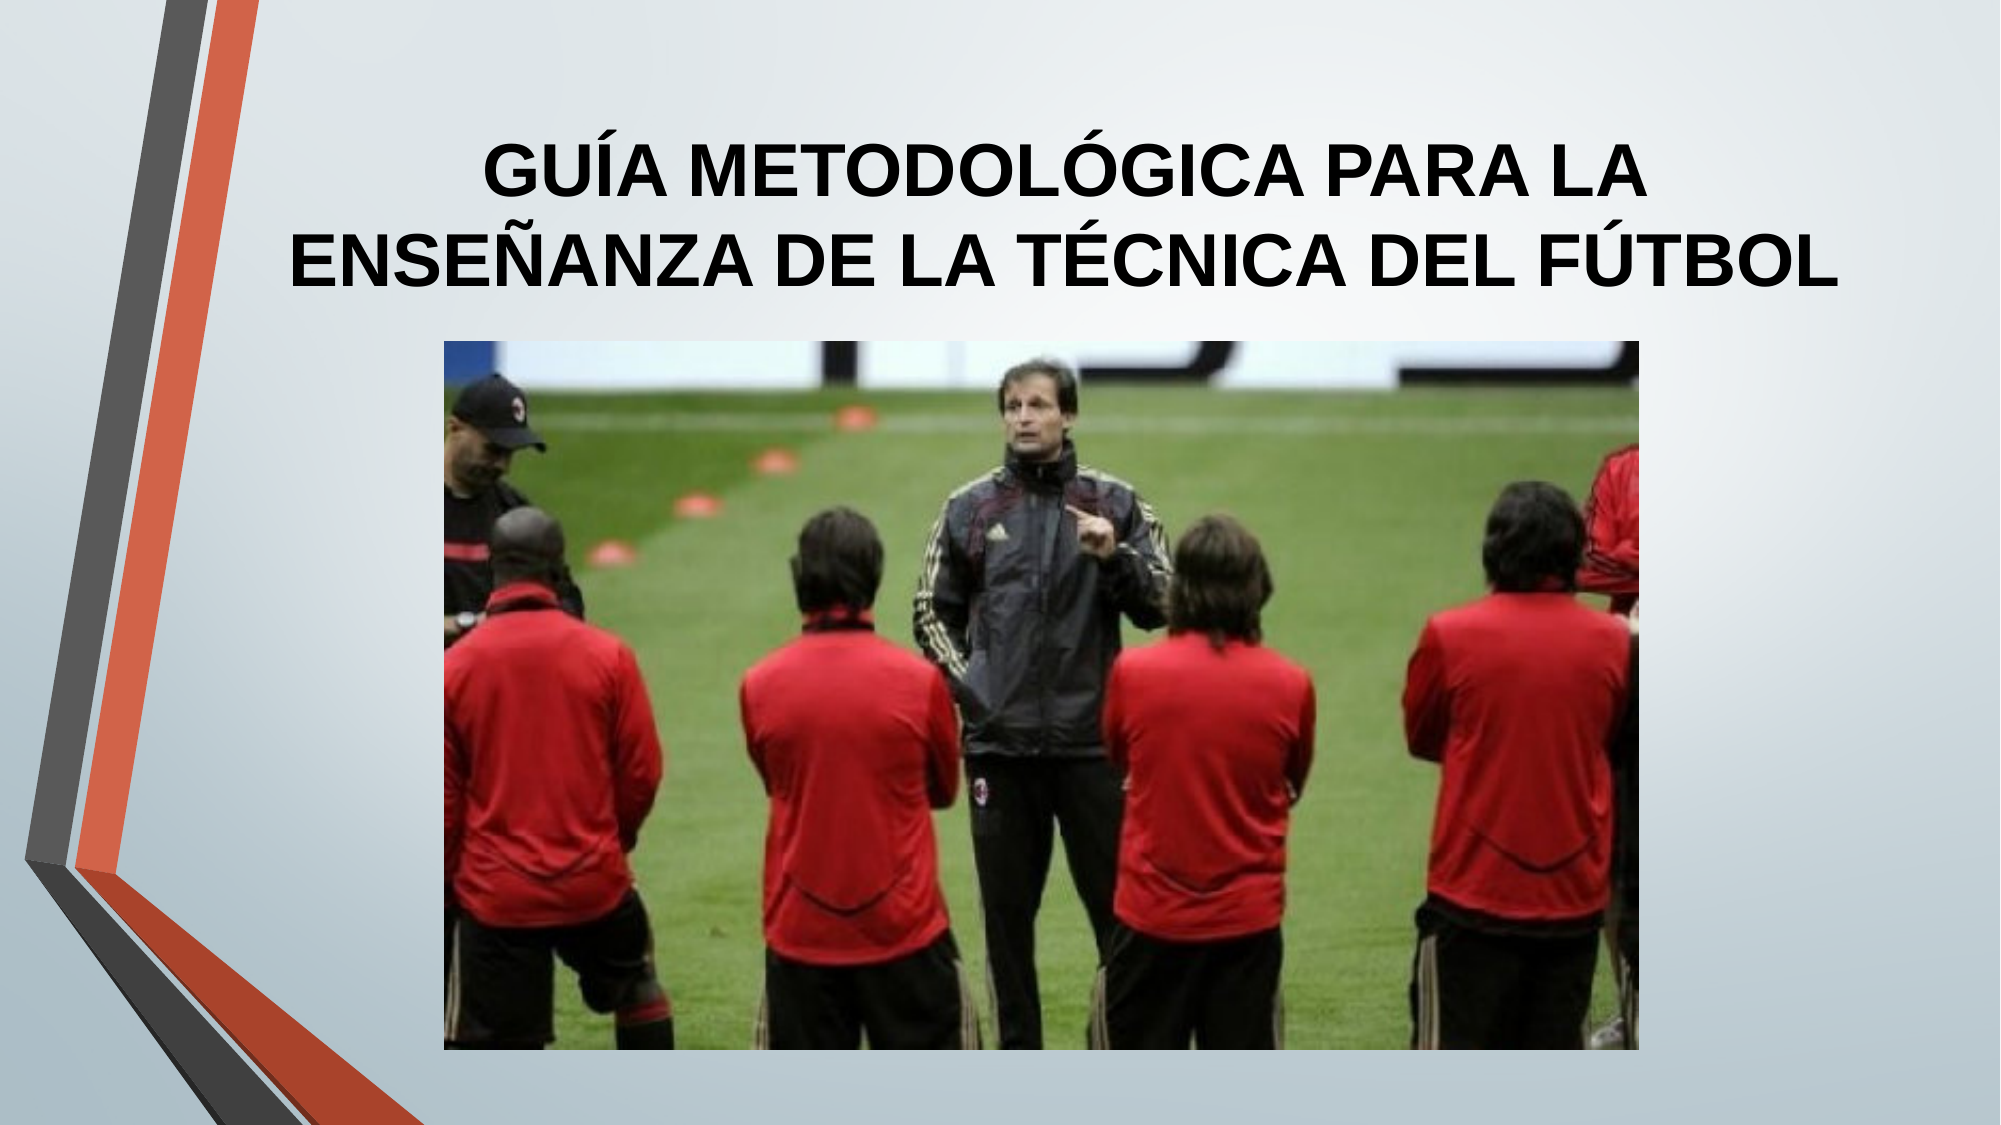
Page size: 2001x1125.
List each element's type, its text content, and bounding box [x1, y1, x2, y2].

title GUÍA METODOLÓGICA PARA LA ENSEÑANZA DE LA TÉCNICA DEL FÚTBOL [243, 112, 1887, 400]
picture [444, 341, 1639, 1050]
